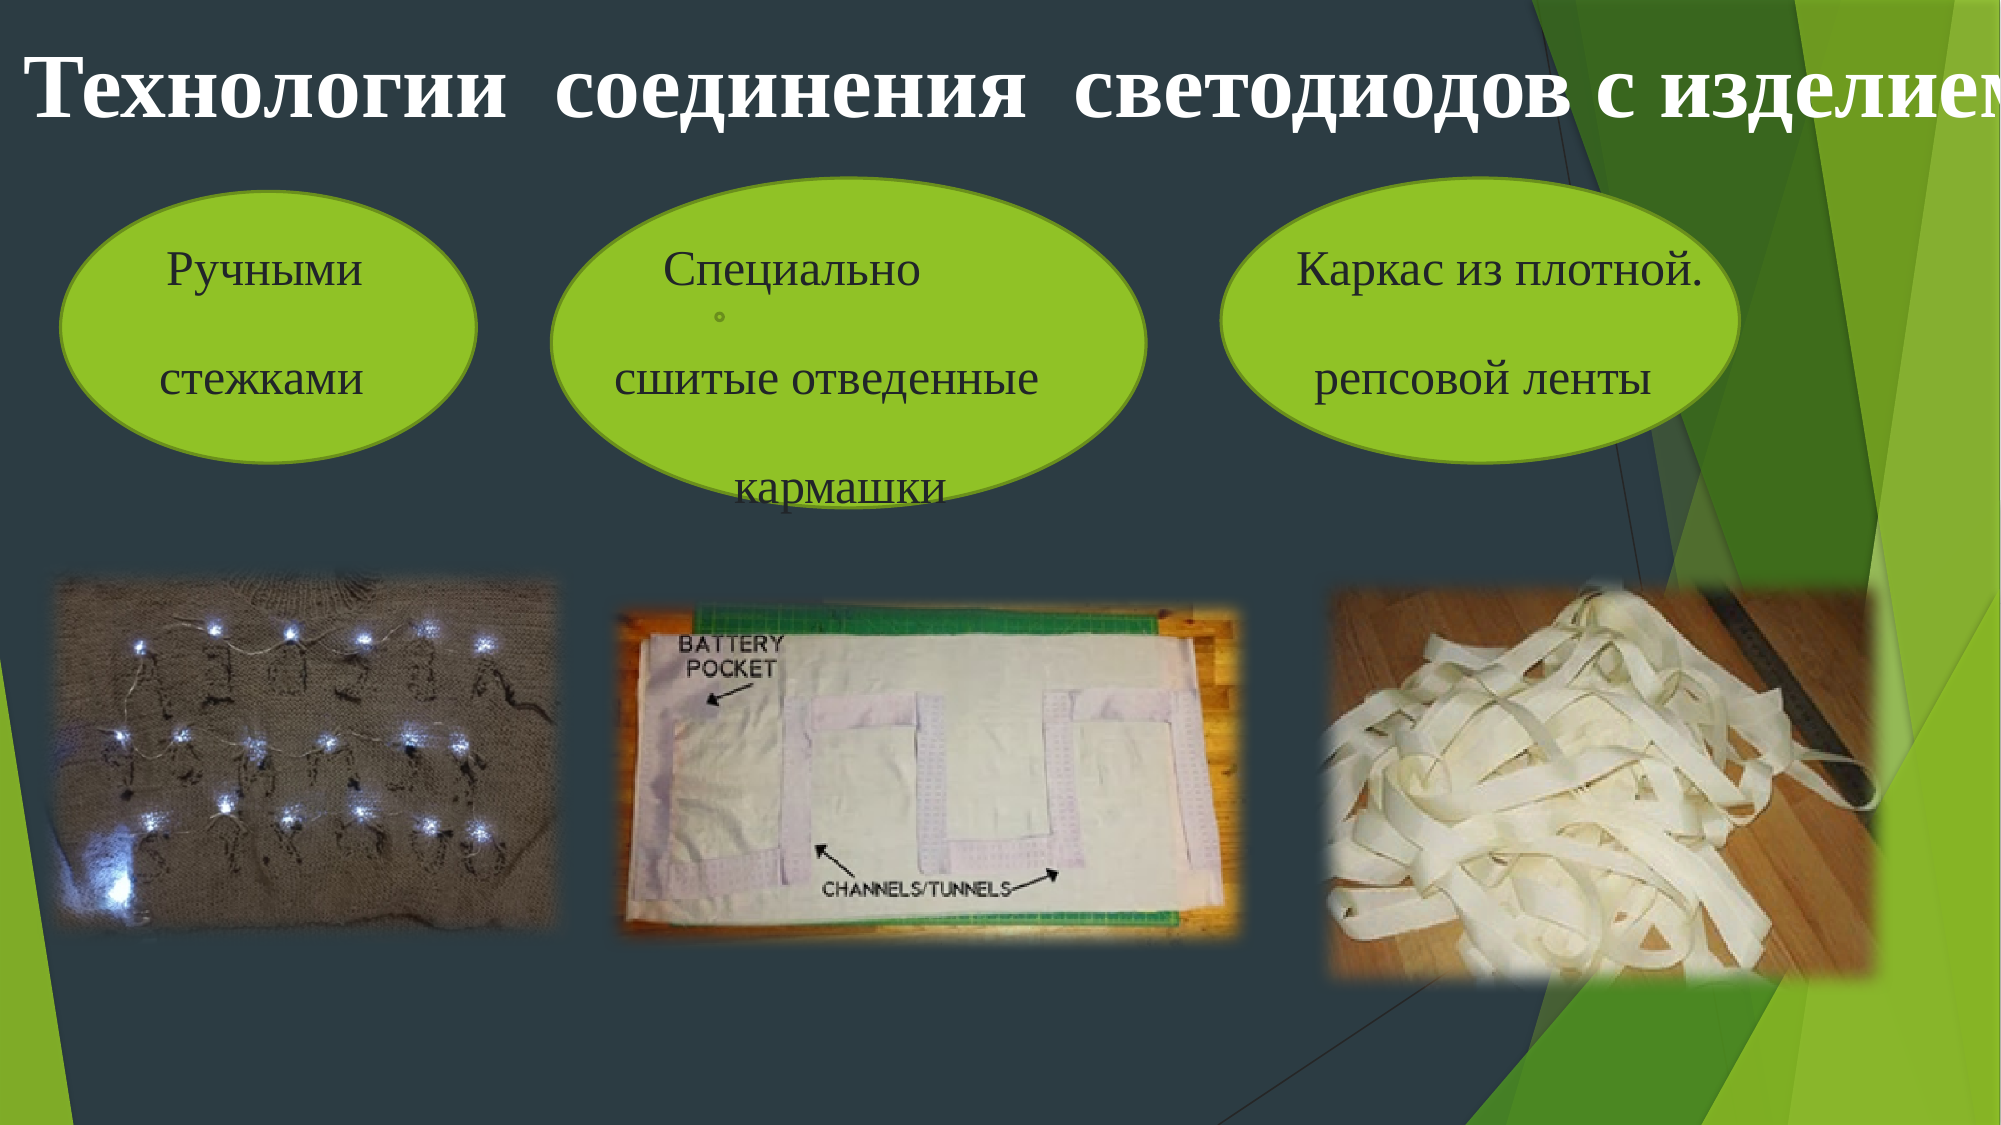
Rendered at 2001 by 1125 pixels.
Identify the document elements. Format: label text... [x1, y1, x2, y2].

text_box Ручными Специально Каркас из плотной. стежками сшитые отведенные репсовой ленты кармашки [144, 198, 1908, 521]
text_box [701, 176, 996, 198]
text_box [196, 189, 340, 198]
text_box [714, 311, 725, 323]
picture [602, 592, 1256, 955]
picture [36, 560, 575, 946]
text_box Технологии соединения светодиодов с изделием [8, 18, 2000, 144]
text_box [58, 216, 144, 438]
picture [1312, 570, 1893, 997]
text_box [1342, 176, 1618, 198]
